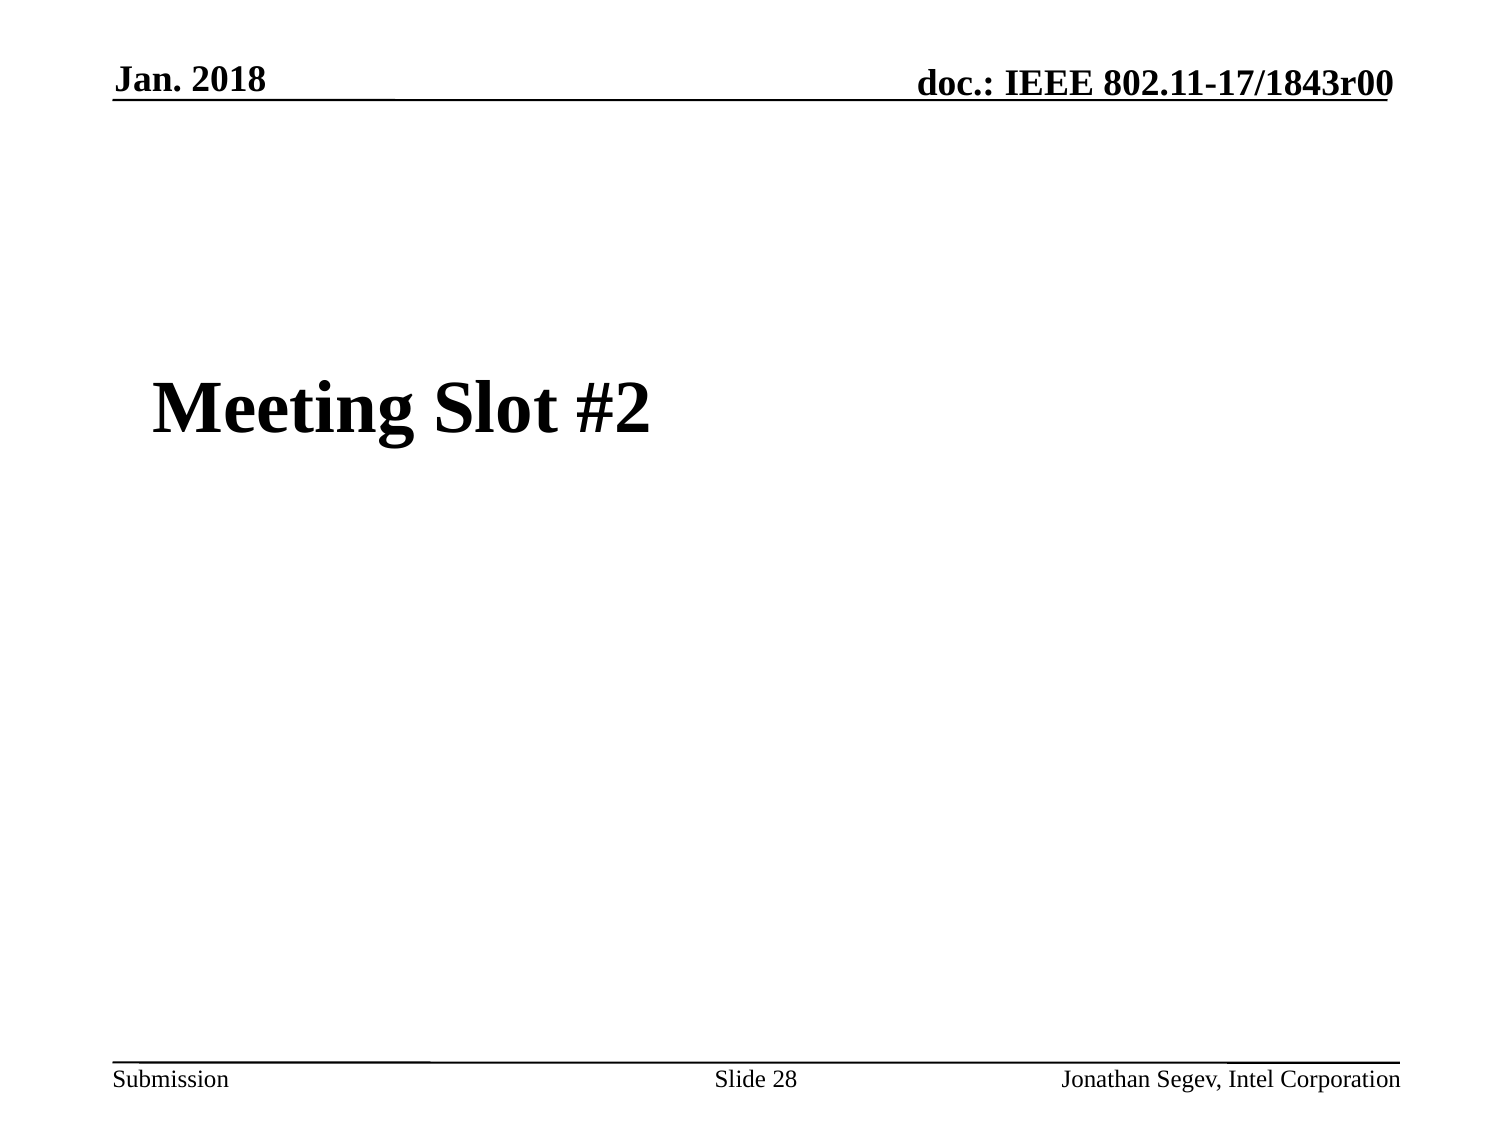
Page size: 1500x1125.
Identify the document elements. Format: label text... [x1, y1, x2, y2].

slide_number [114, 54, 423, 100]
footer Jonathan Segev, Intel Corporation [878, 1061, 1402, 1093]
list Meeting Slot #2 [137, 349, 1413, 1025]
slide_number Slide 28 [712, 1061, 800, 1123]
